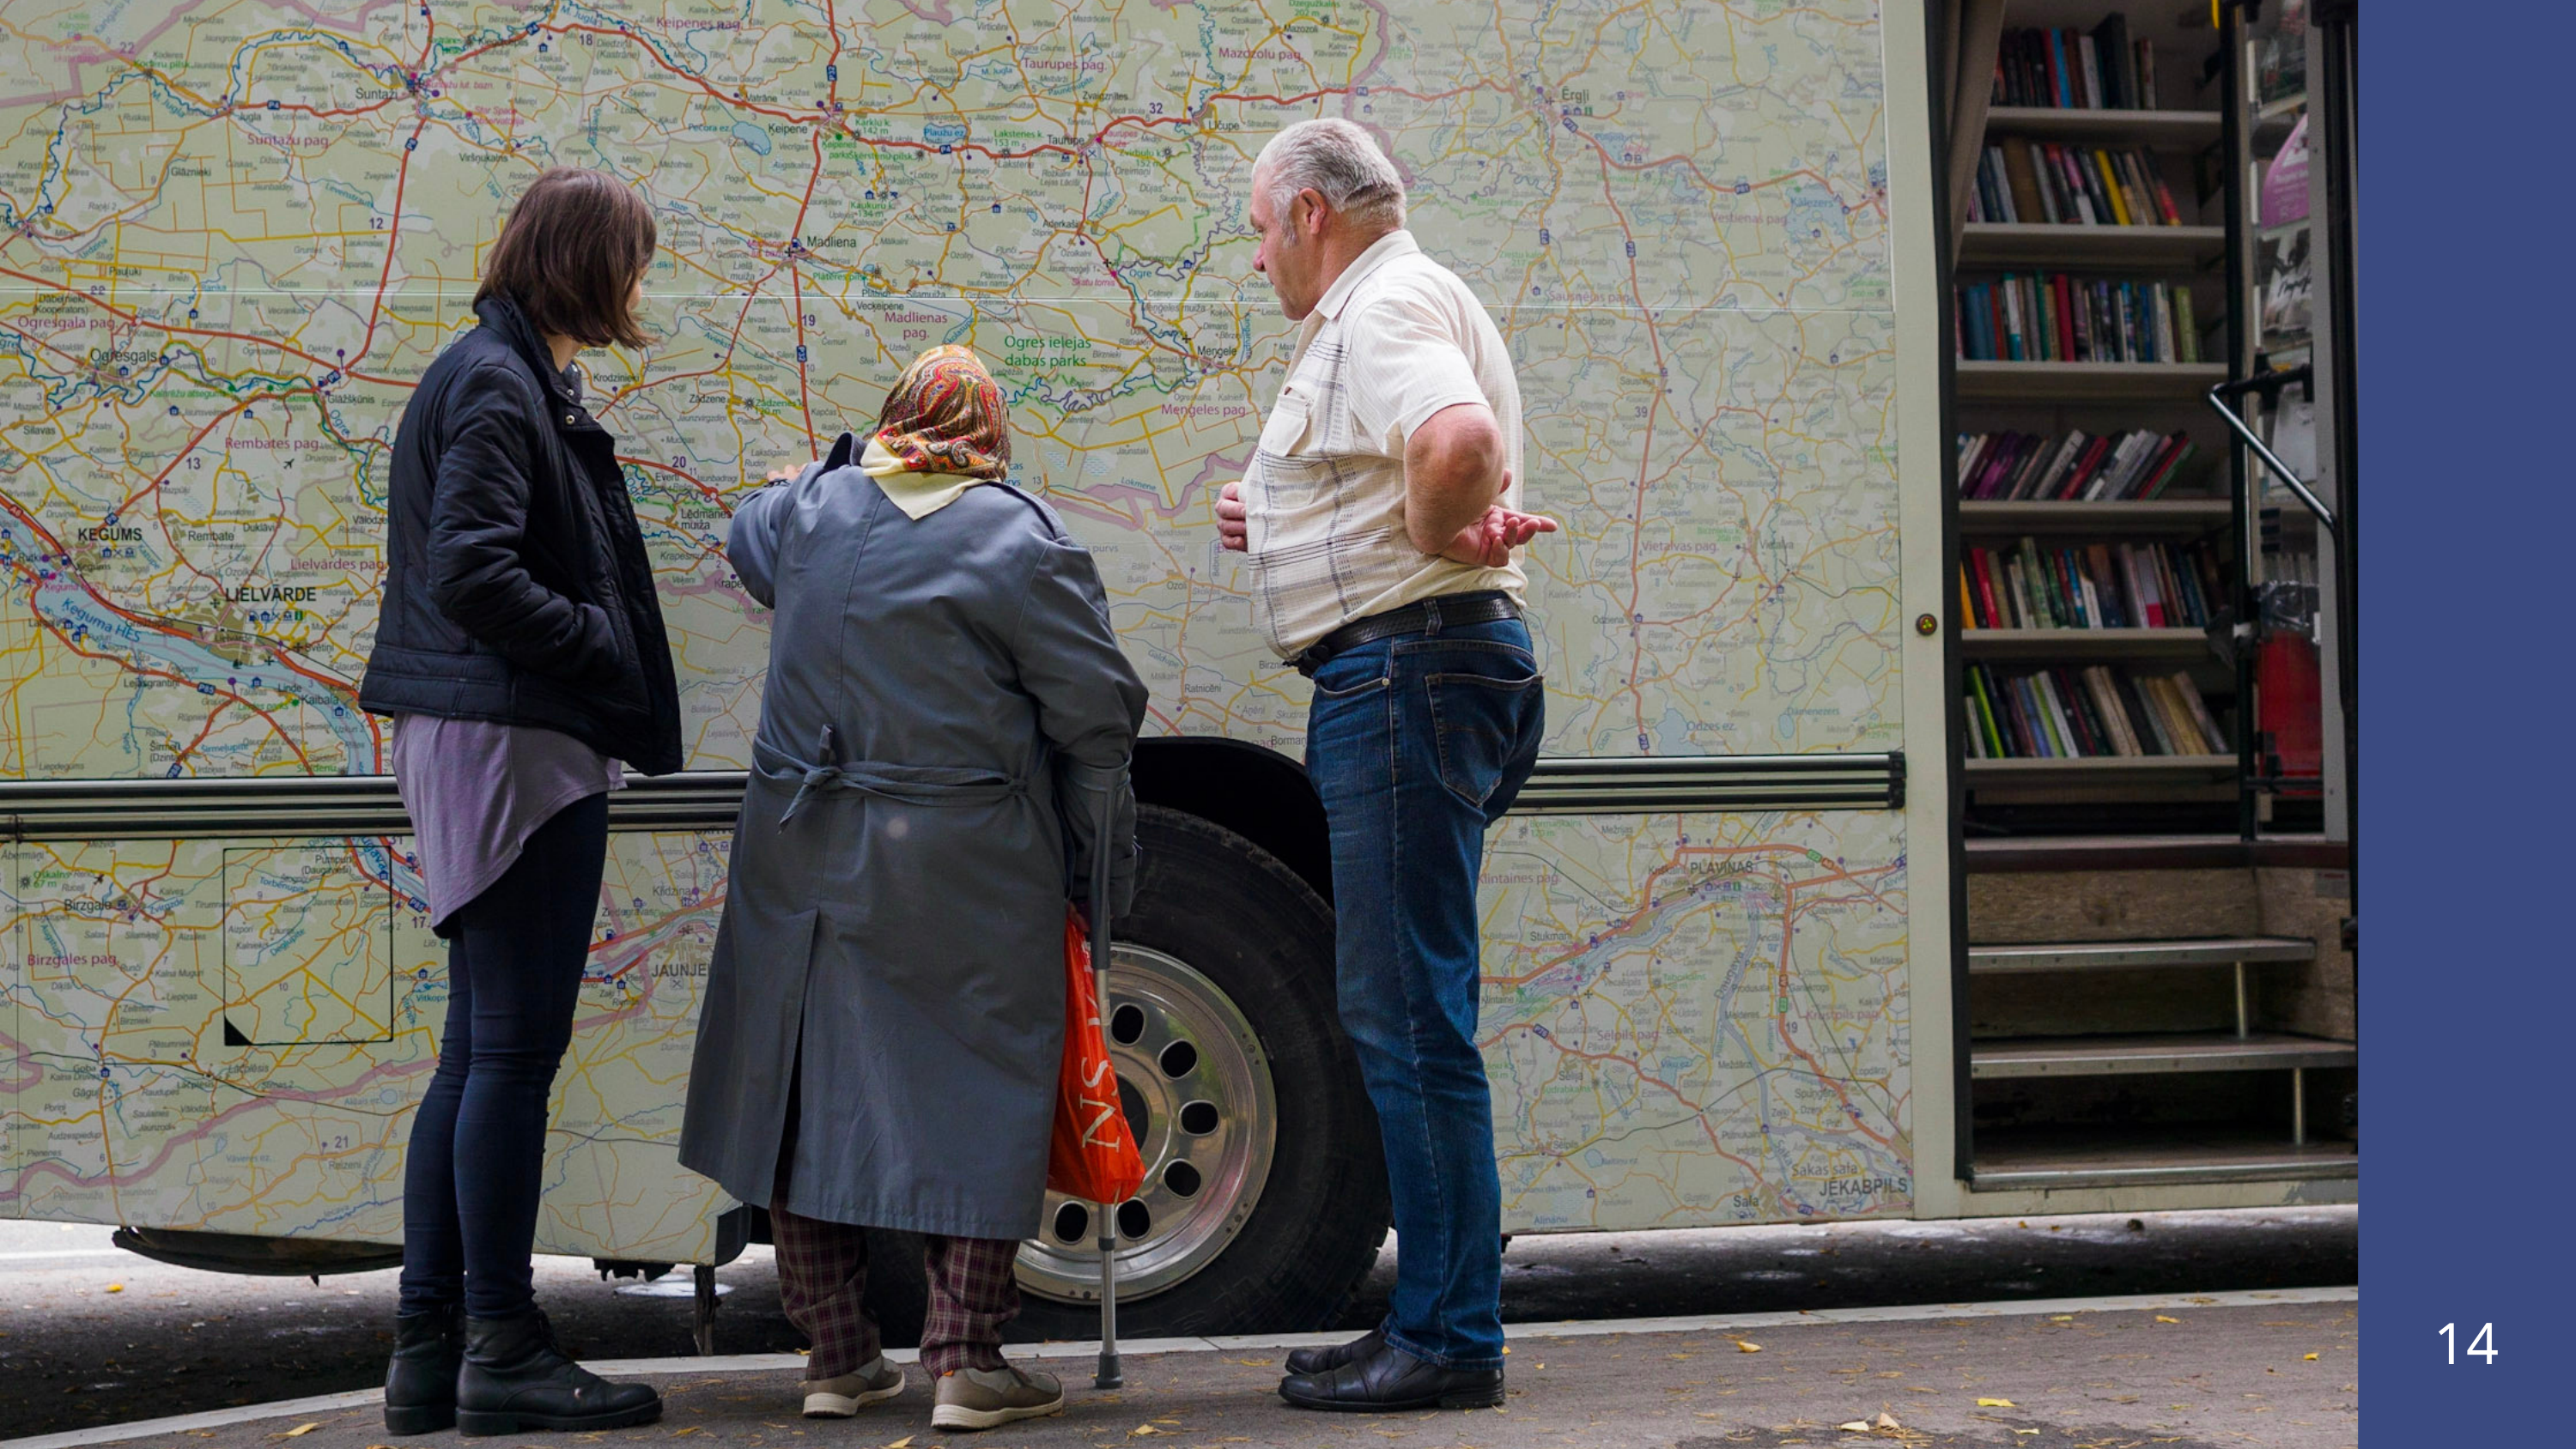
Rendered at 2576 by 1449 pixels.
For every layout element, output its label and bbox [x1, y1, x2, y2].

text_box [0, 0, 2357, 1449]
text_box [2357, 0, 2576, 1449]
